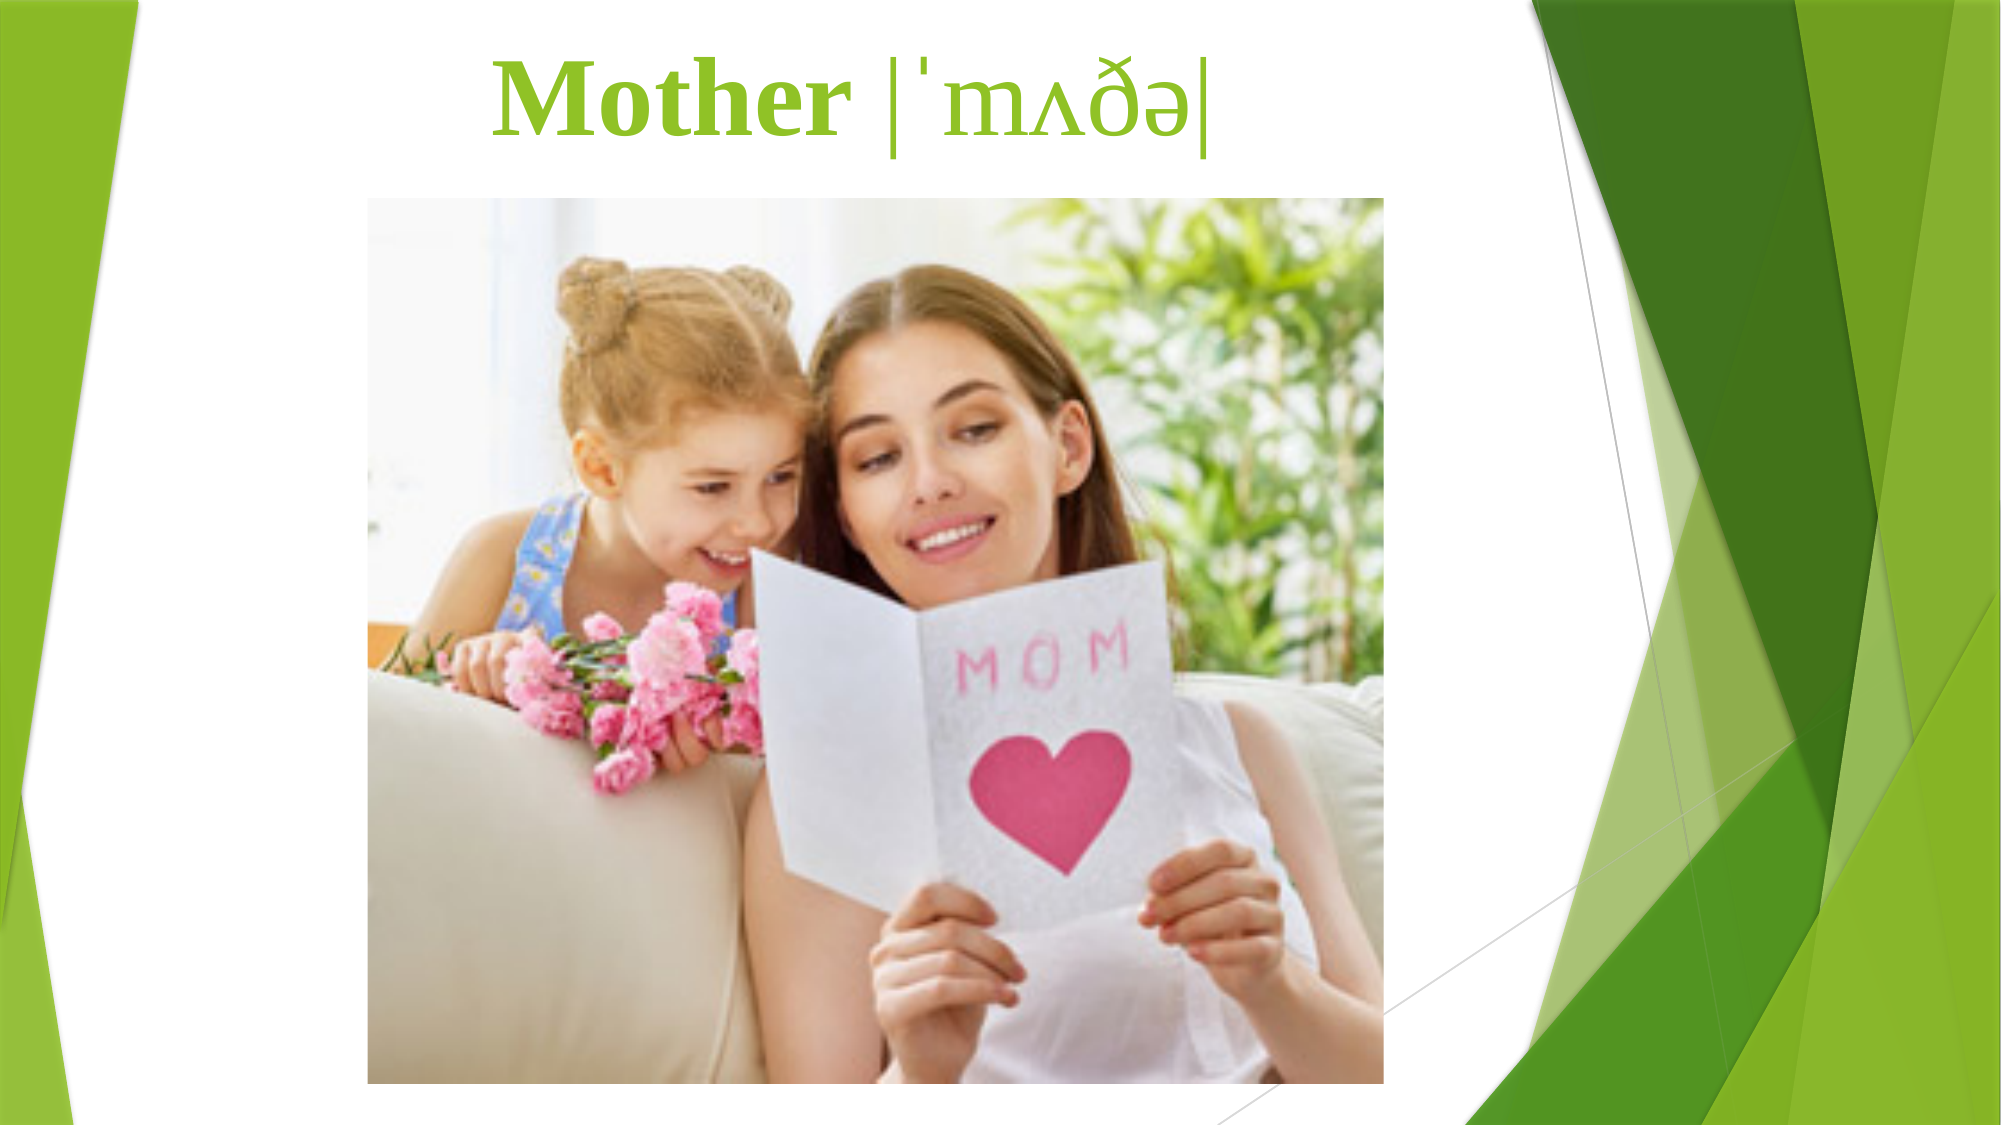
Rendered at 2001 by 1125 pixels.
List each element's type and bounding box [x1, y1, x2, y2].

list [367, 197, 1385, 1085]
text_box [0, 0, 2000, 1125]
